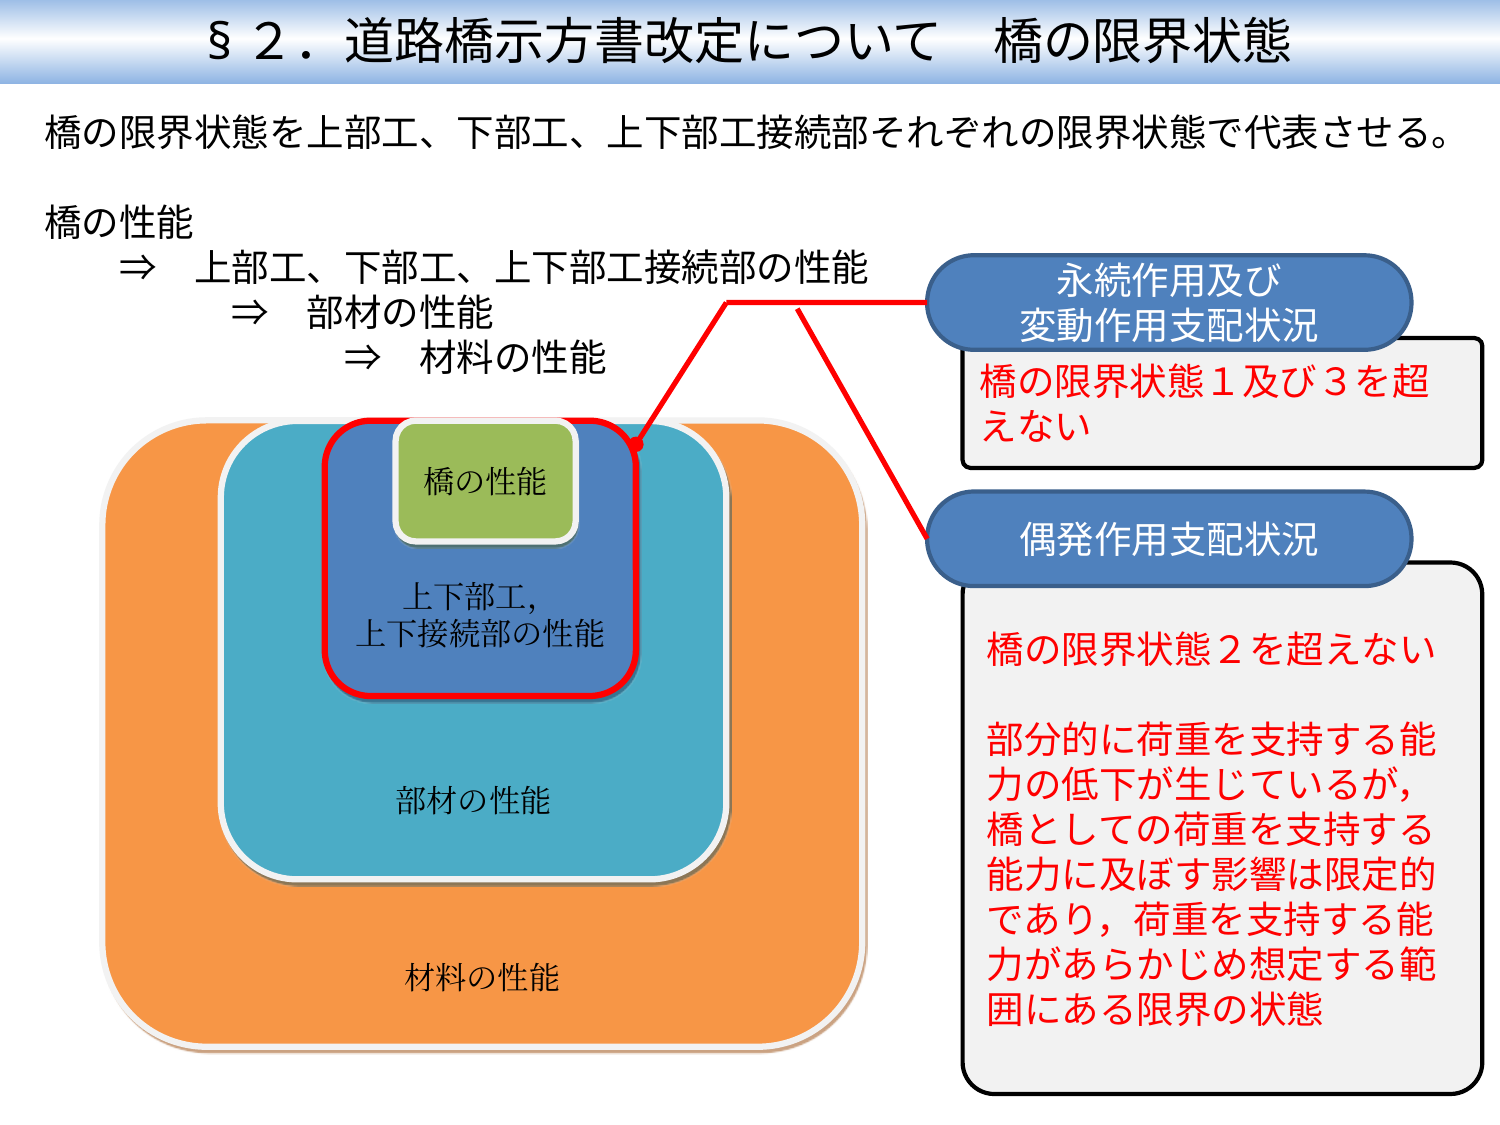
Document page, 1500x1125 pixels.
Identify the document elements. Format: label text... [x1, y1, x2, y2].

text_box 材料の性能 [102, 420, 863, 1047]
text_box 上下部工， 上下接続部の性能 [324, 420, 636, 697]
text_box 部材の性能 [220, 420, 727, 880]
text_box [635, 302, 727, 445]
text_box 偶発作用支配状況 [925, 489, 1414, 589]
text_box 橋の性能 [395, 420, 576, 542]
text_box 橋の限界状態２を超えない 部分的に荷重を支持する能力の低下が生じているが，橋としての荷重を支持する能力に及ぼす影響は限定的であり，荷重を支持する能力があらかじめ想定する範囲にある限界の状態 [960, 560, 1485, 1097]
text_box 橋の限界状態１及び３を超えない [960, 335, 1485, 471]
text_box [796, 308, 928, 540]
slide_number 17 [1074, 1097, 1425, 1103]
text_box §２．道路橋示方書改定について 橋の限界状態 [0, 0, 1500, 84]
text_box 永続作用及び 変動作用支配状況 [925, 253, 1414, 352]
text_box 橋の限界状態を上部工、下部工、上下部工接続部それぞれの限界状態で代表させる。 橋の性能 ⇒ 上部工、下部工、上下部工接続部の性能 ⇒ 部材の性能 ⇒ 材料の性能 [29, 101, 1483, 387]
